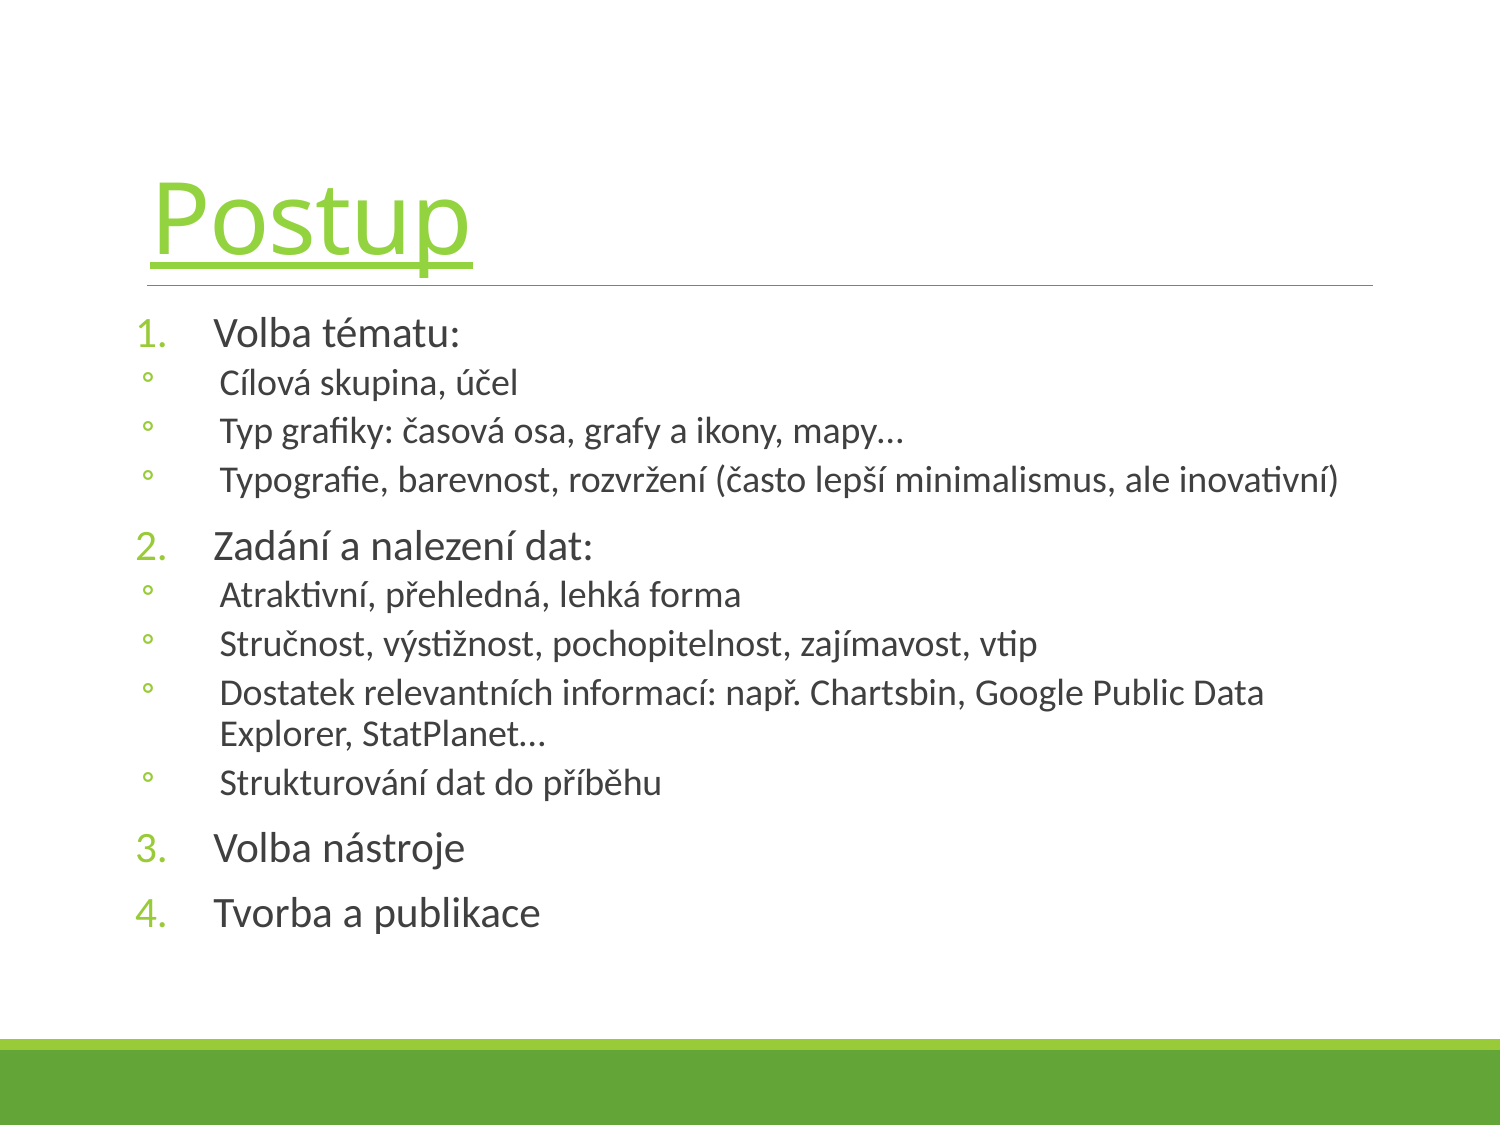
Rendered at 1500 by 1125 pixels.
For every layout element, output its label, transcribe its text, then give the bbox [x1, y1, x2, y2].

title Postup [135, 47, 1373, 285]
list Volba tématu: Cílová skupina, účel Typ grafiky: časová osa, grafy a ikony, mapy… Typografie, barevnost, rozvržení (často lepší minimalismus, ale inovativní) Zadání a nalezení dat: Atraktivní, přehledná, lehká forma Stručnost, výstižnost, pochopitelnost, zajímavost, vtip Dostatek relevantních informací: např. Chartsbin, Google Public Data Explorer, StatPlanet… Strukturování dat do příběhu Volba nástroje Tvorba a publikace [135, 302, 1373, 963]
